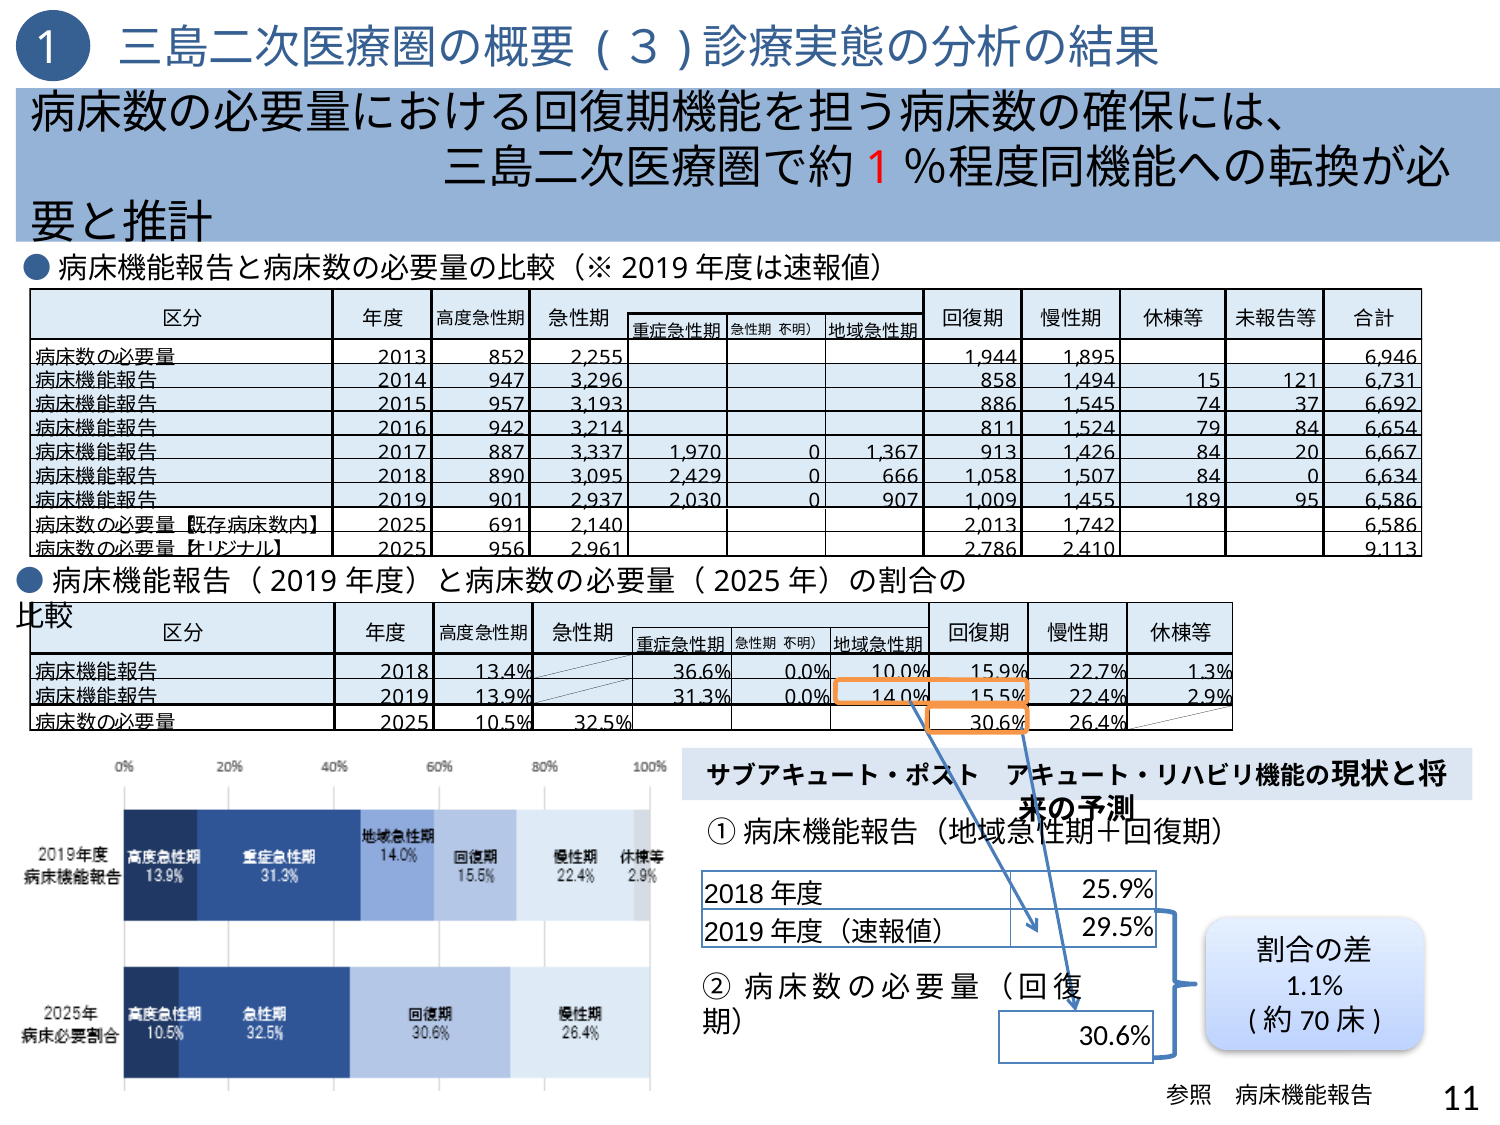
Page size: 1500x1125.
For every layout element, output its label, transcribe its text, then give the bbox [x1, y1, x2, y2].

text_box ●病床機能報告（2019年度）と病床数の必要量（2025年）の割合の比較 [0, 553, 985, 607]
table_cell 29.5% [1081, 910, 1154, 946]
text_box [13, 26, 19, 65]
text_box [909, 700, 1039, 933]
slide_number 11 [1144, 1065, 1495, 1125]
text_box サブアキュート・ポスト アキュート・リハビリ機能の現状と将来の予測 [681, 747, 904, 801]
picture [29, 288, 1424, 558]
picture [29, 601, 1235, 733]
text_box ①病床機能報告（地域急性期＋回復期） [690, 803, 904, 857]
text_box サブアキュート・ポスト アキュート・リハビリ機能の現状と将来の予測 [1081, 747, 1473, 801]
text_box ①病床機能報告（地域急性期＋回復期） [1081, 803, 1307, 857]
table_cell 2019年度（速報値） [703, 910, 1010, 946]
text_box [1020, 726, 1077, 1012]
text_box 病床数の必要量における回復期機能を担う病床数の確保には、 三島二次医療圏で約1％程度同機能への転換が必要と推計 [15, 88, 1500, 242]
text_box ②病床数の必要量（回復期） [686, 959, 1100, 1048]
text_box 1 三島二次医療圏の概要 (３)診療実態の分析の結果 [19, 9, 1390, 88]
text_box 参照 病床機能報告 [1149, 1071, 1435, 1117]
text_box [1154, 909, 1196, 1059]
table_header 30.6% [1000, 1012, 1152, 1062]
picture [10, 756, 675, 1091]
text_box 割合の差 1.1% (約70床) [1205, 917, 1425, 1051]
text_box ●病床機能報告と病床数の必要量の比較（※2019年度は速報値） [6, 240, 1236, 294]
table_header 2018年度 [703, 872, 904, 908]
table_header 25.9% [1081, 872, 1155, 908]
